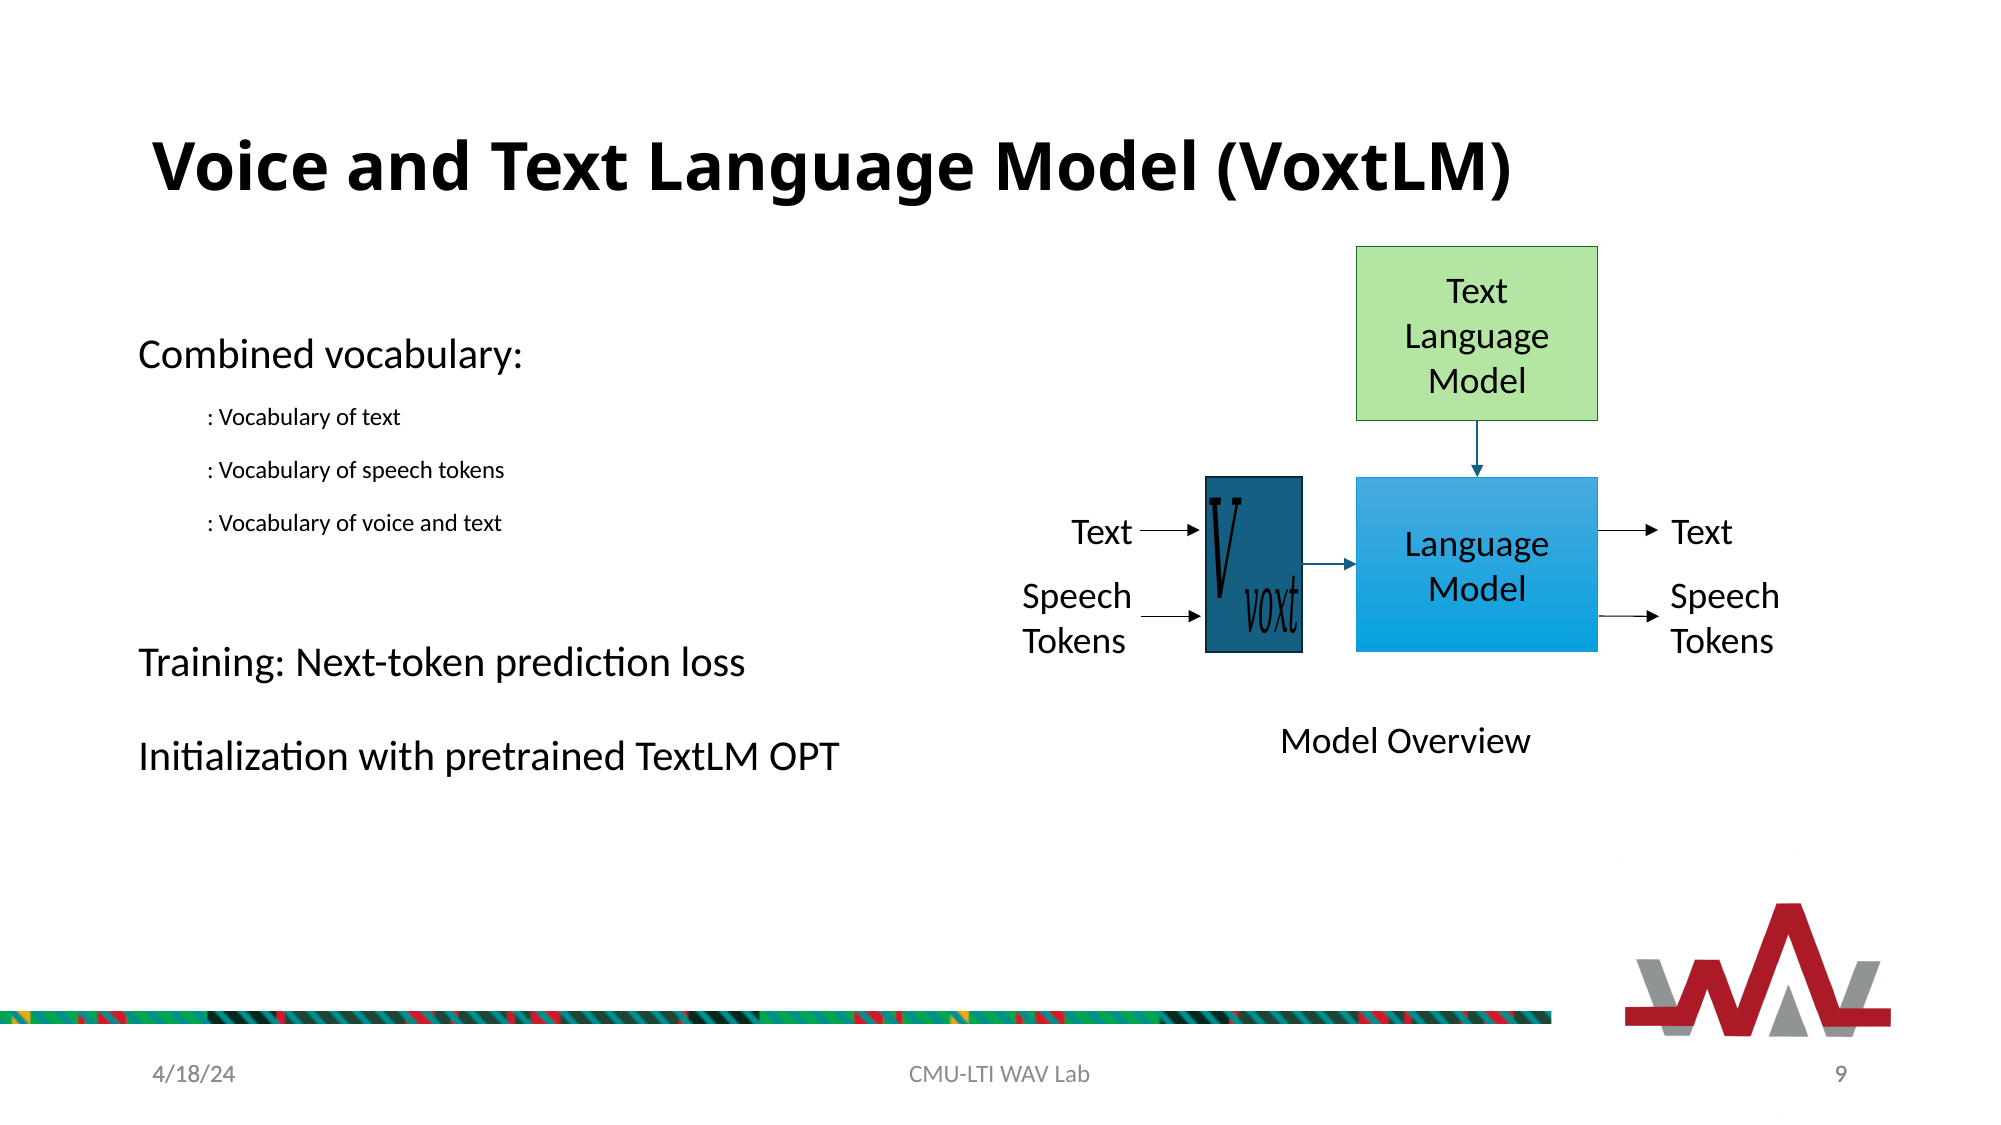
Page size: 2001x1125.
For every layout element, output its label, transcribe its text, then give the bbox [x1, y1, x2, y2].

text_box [1356, 246, 1598, 478]
text_box Model Overview [1265, 709, 1547, 769]
picture [0, 854, 2000, 1125]
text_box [1007, 477, 1810, 670]
slide_number 9 [1412, 1042, 1863, 1103]
title Voice and Text Language Model (VoxtLM) [137, 59, 1863, 278]
